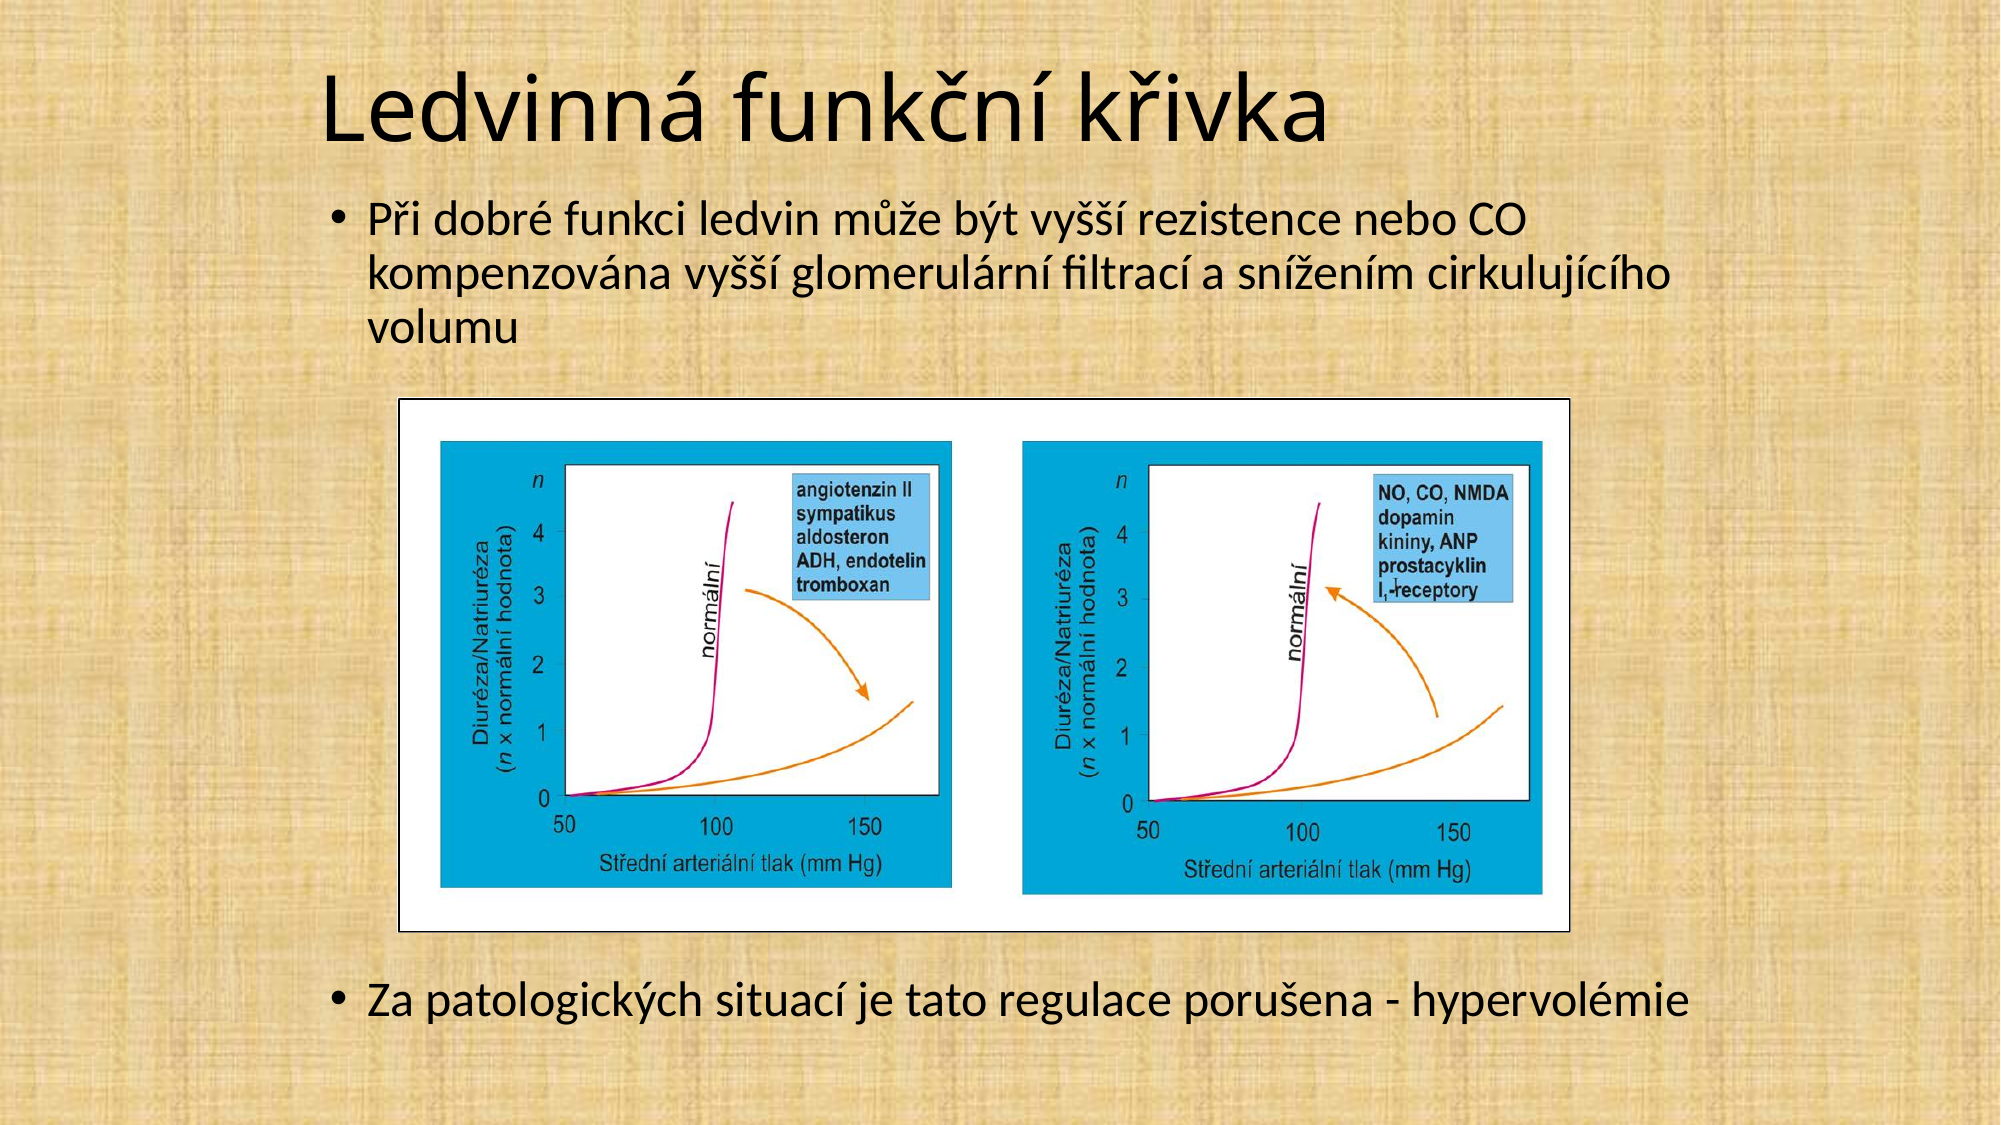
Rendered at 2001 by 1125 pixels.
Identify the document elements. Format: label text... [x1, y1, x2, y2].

title Ledvinná funkční křivka [303, 42, 1729, 181]
picture [0, 0, 2001, 1125]
list Při dobré funkci ledvin může být vyšší rezistence nebo CO kompenzována vyšší glomerulární filtrací a snížením cirkulujícího volumu Za patologických situací je tato regulace porušena - hypervolémie [314, 184, 1712, 1102]
